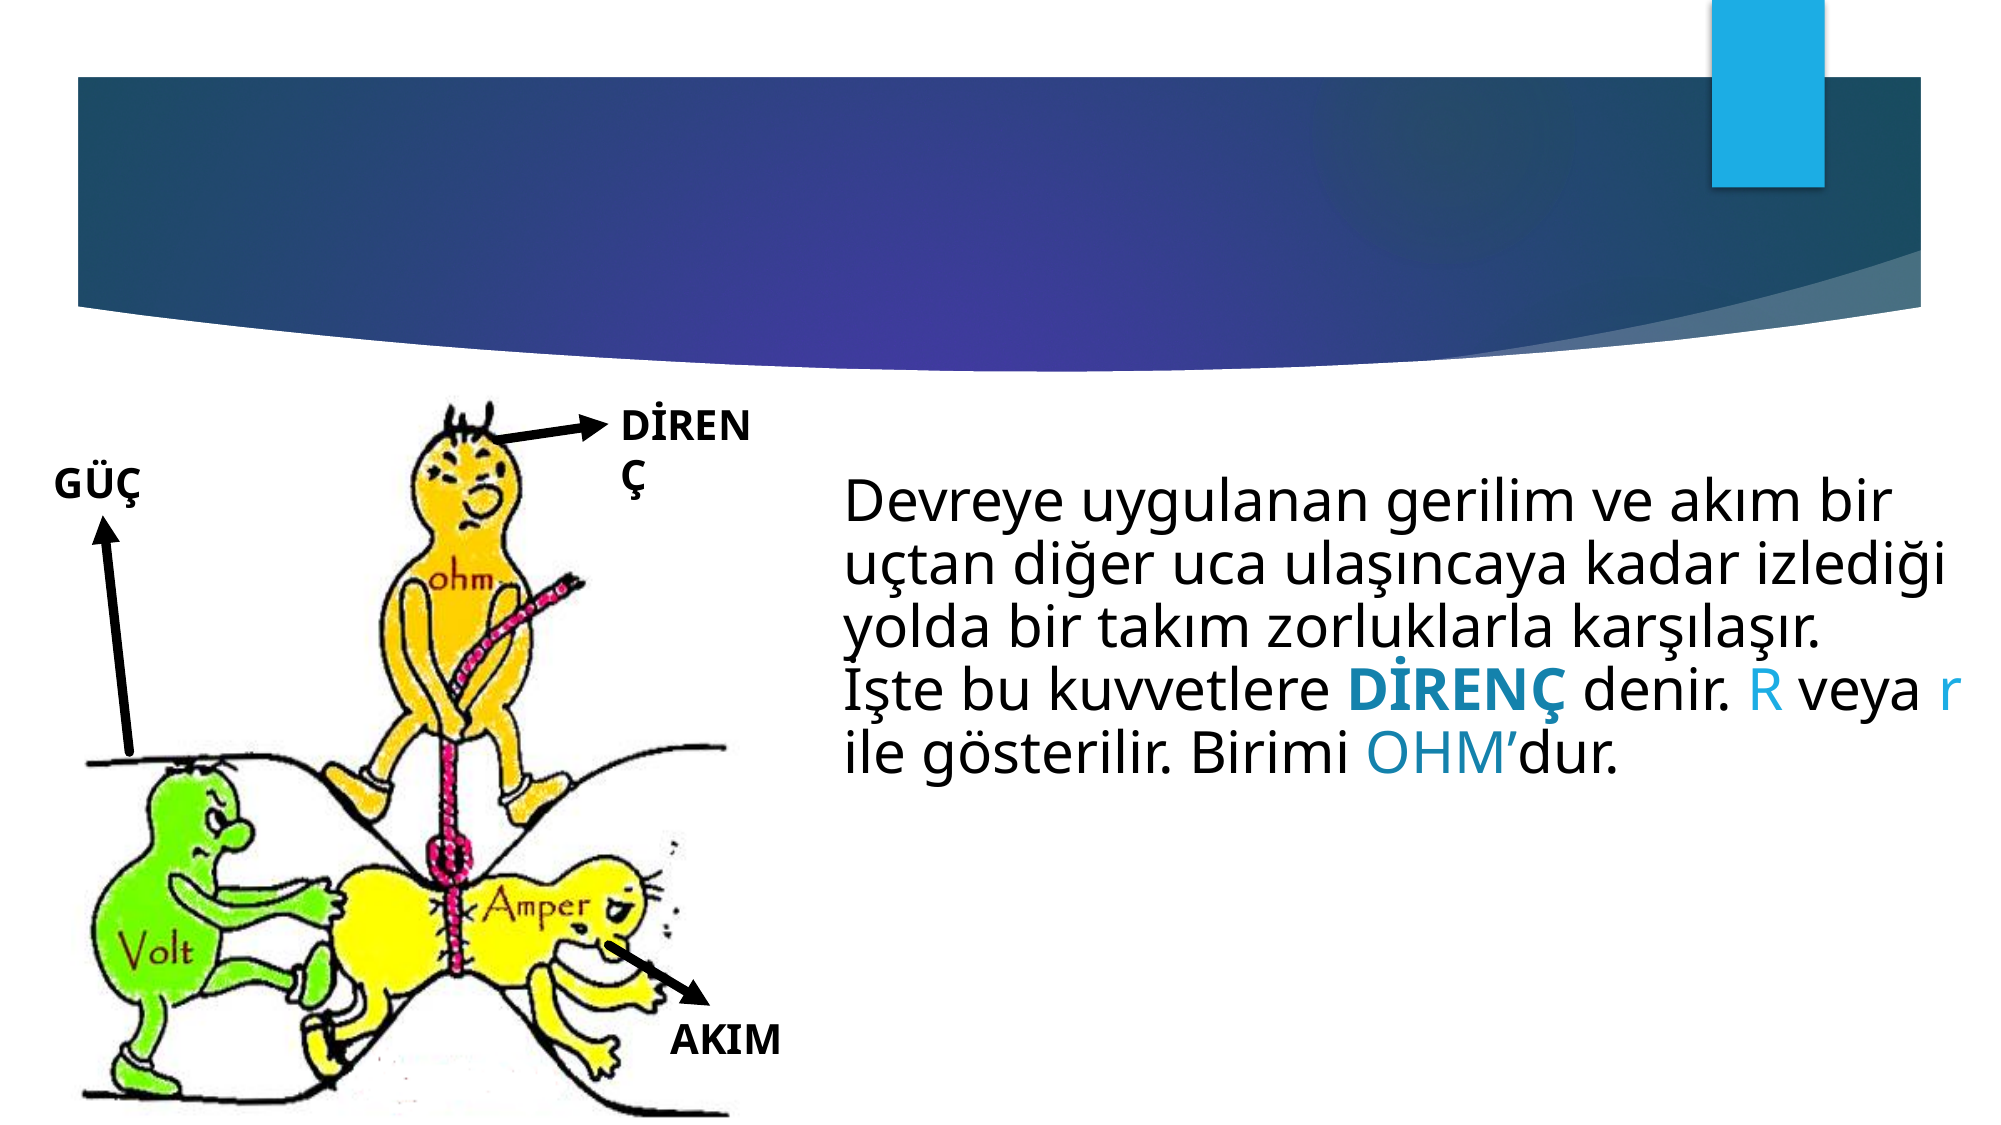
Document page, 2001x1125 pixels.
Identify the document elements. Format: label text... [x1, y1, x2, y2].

text_box Devreye uygulanan gerilim ve akım bir uçtan diğer uca ulaşıncaya kadar izlediği yolda bir takım zorluklarla karşılaşır. İşte bu kuvvetlere DİRENÇ denir. R veya r ile gösterilir. Birimi OHM’dur. [833, 381, 1981, 876]
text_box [38, 378, 830, 1125]
